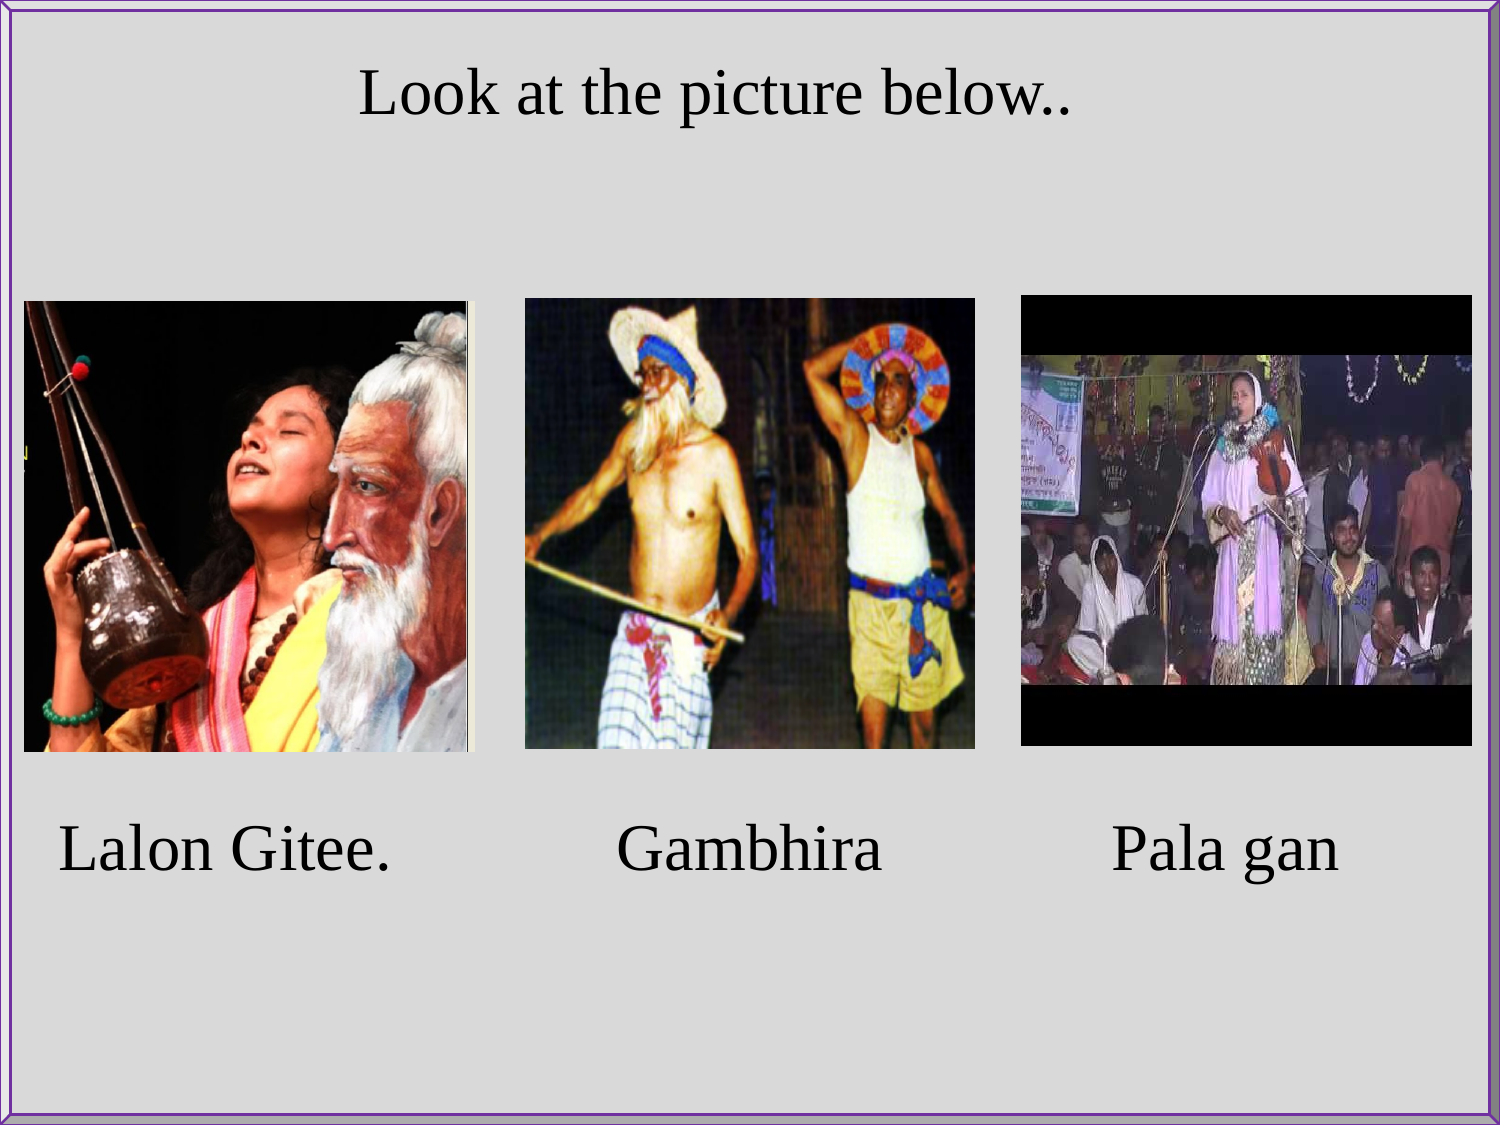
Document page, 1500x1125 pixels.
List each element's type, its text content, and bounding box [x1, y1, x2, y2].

text_box Pala gan [1052, 796, 1399, 891]
text_box Lalon Gitee. [0, 796, 451, 891]
picture [1020, 294, 1472, 746]
picture [524, 298, 976, 750]
picture [24, 300, 476, 752]
text_box Gambhira [550, 796, 950, 891]
text_box Look at the picture below.. [343, 40, 1247, 136]
